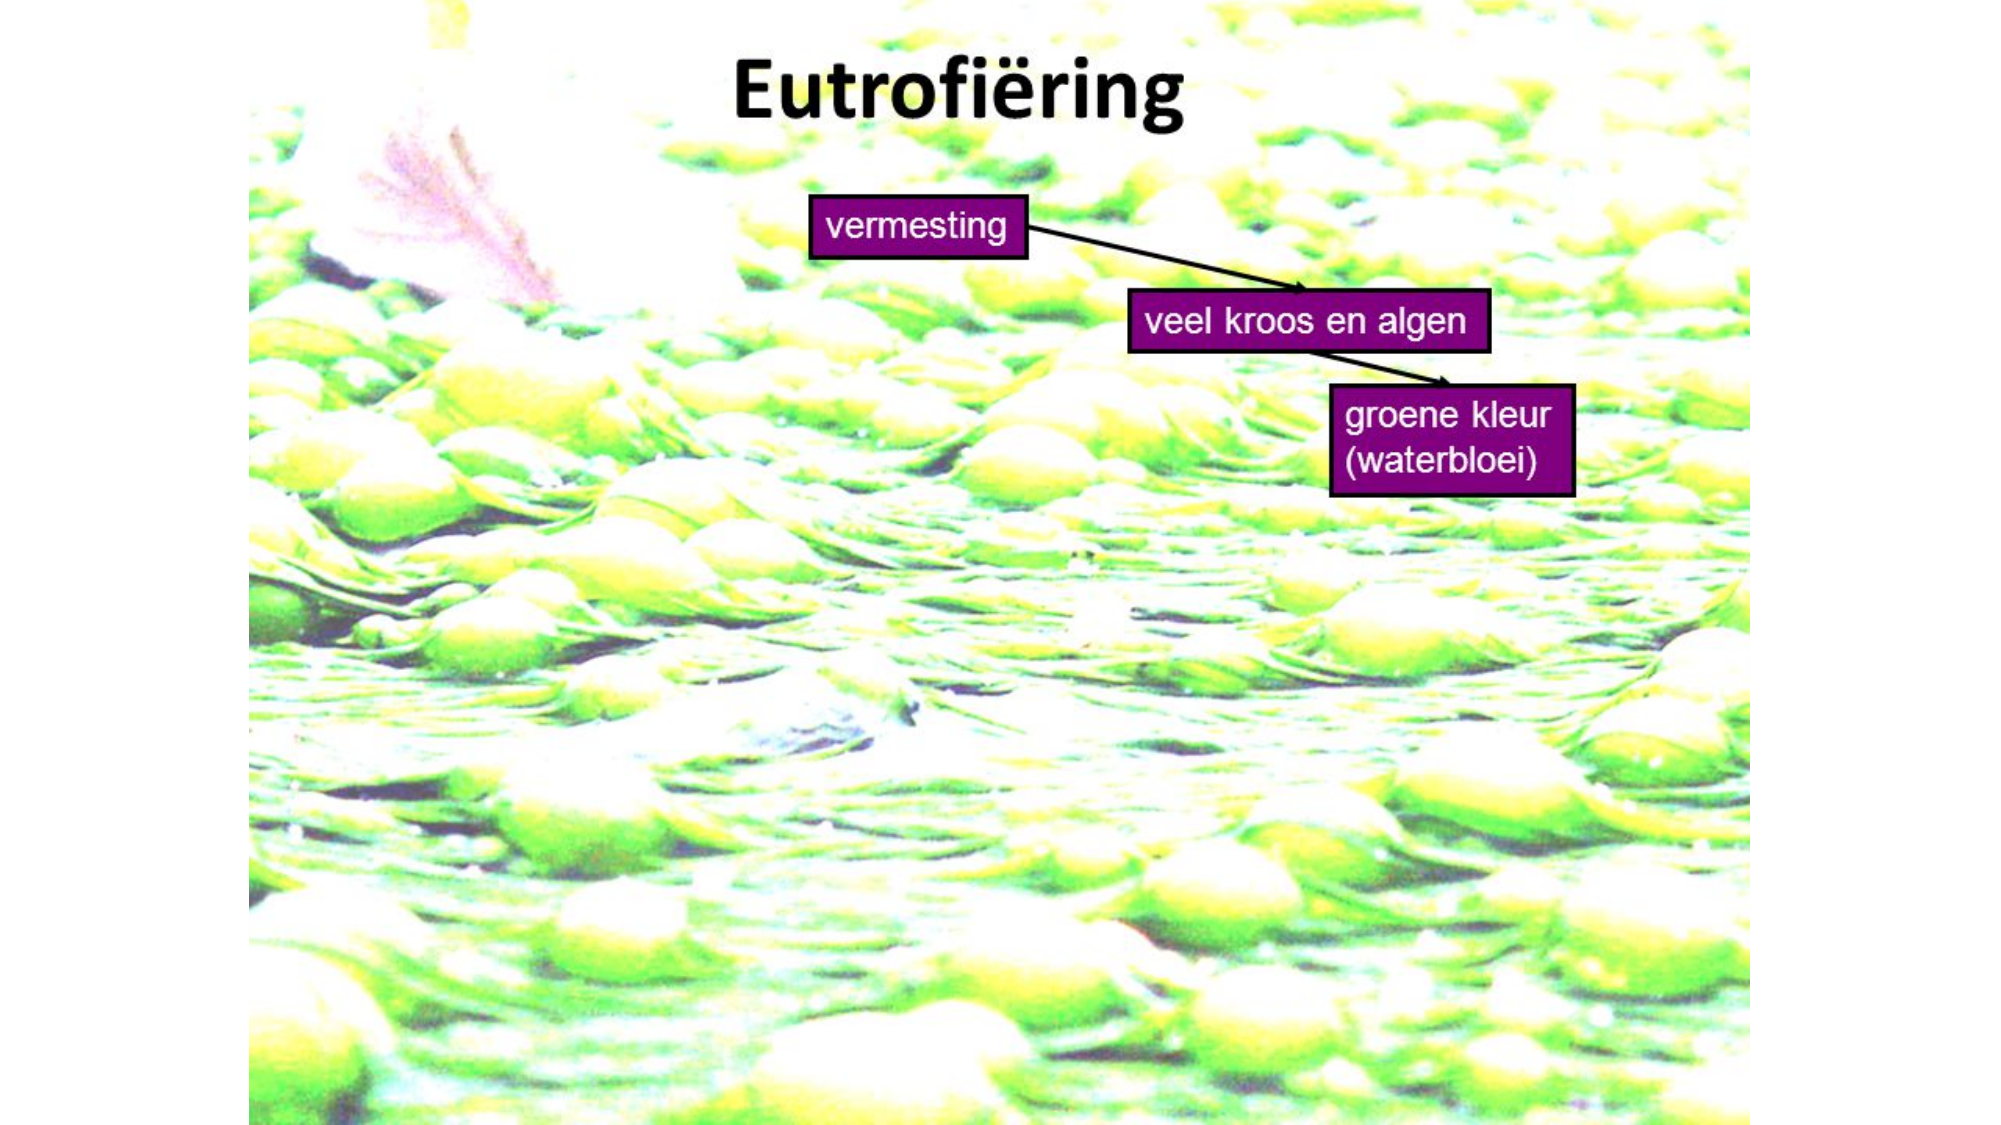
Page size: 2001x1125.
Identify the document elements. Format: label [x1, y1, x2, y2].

picture [249, 0, 1750, 1125]
